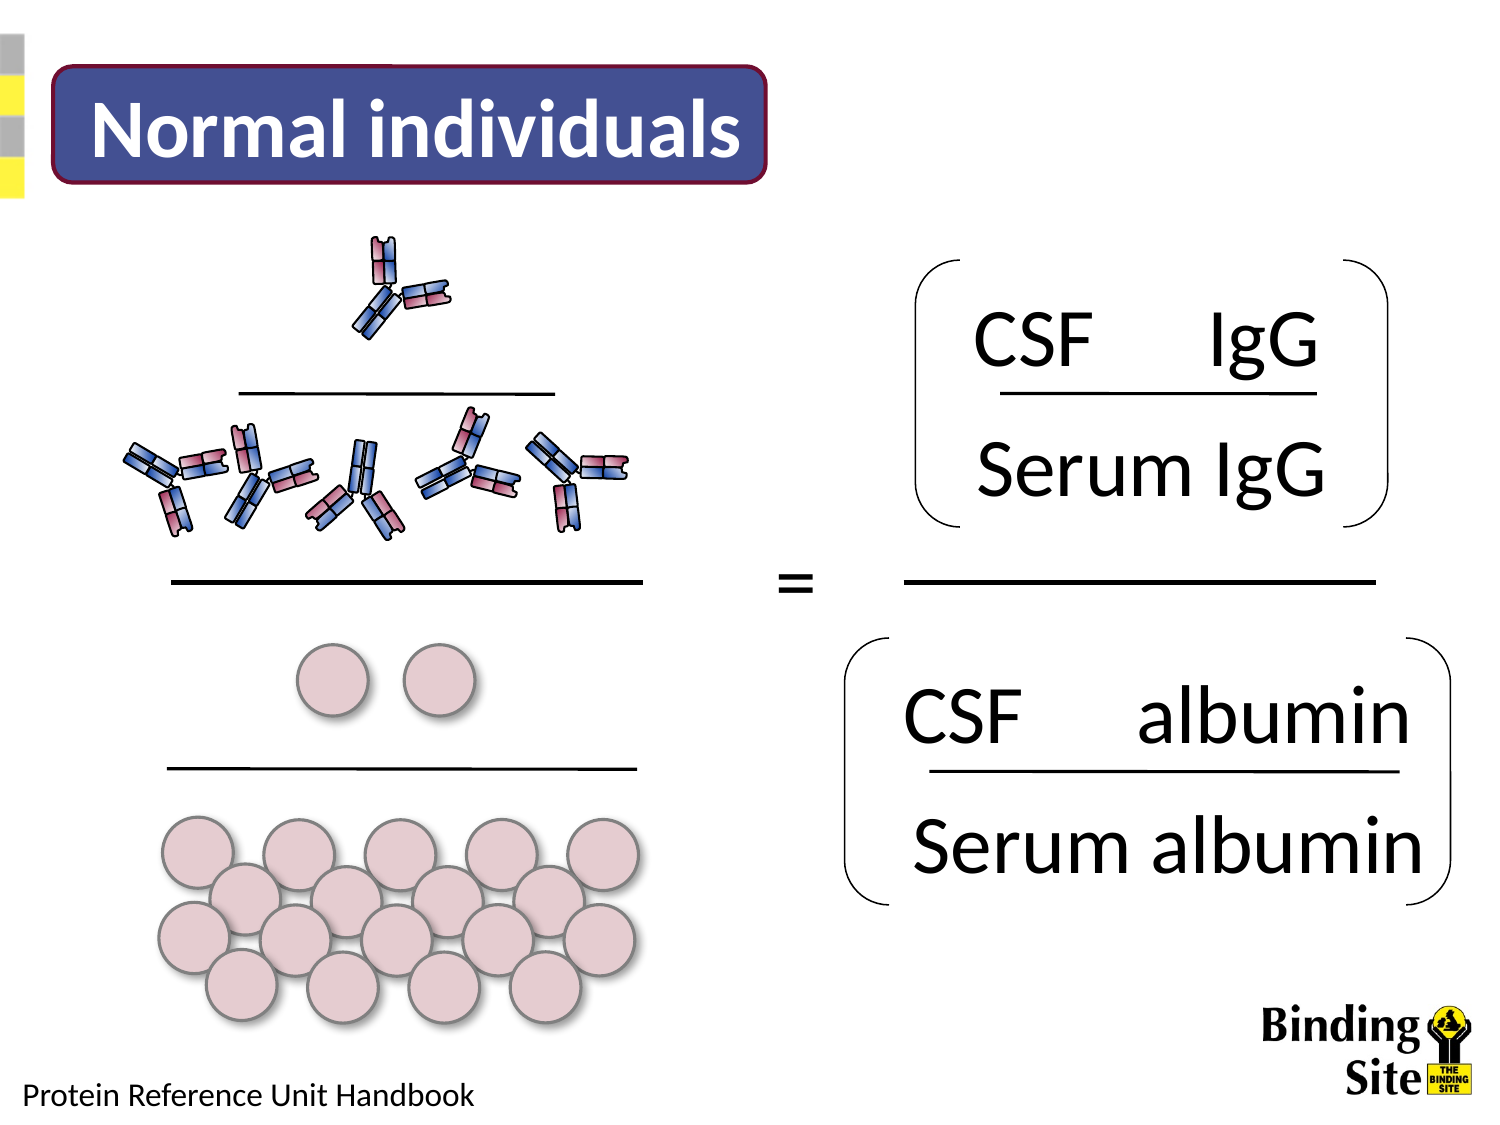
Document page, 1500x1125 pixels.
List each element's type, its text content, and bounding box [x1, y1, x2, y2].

text_box [295, 642, 371, 719]
text_box [464, 817, 540, 893]
text_box [508, 949, 584, 1025]
text_box [843, 637, 1452, 906]
text_box [914, 259, 1389, 528]
text_box [402, 642, 478, 719]
text_box CSF IgG [1379, 275, 1388, 293]
text_box [511, 864, 587, 940]
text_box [522, 423, 615, 520]
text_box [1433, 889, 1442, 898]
text_box [261, 817, 337, 893]
text_box [305, 949, 381, 1026]
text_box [124, 427, 216, 524]
text_box Protein Reference Unit Handbook [7, 1065, 491, 1120]
text_box [410, 864, 486, 940]
text_box [258, 902, 334, 979]
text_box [344, 248, 436, 344]
text_box [406, 949, 482, 1026]
text_box [565, 817, 641, 893]
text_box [212, 434, 304, 531]
text_box [50, 64, 757, 185]
text_box [362, 817, 438, 893]
text_box [160, 815, 236, 891]
text_box [460, 902, 536, 979]
text_box [561, 902, 637, 979]
text_box [204, 947, 280, 1023]
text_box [314, 440, 406, 537]
text_box Normal individuals [75, 66, 758, 182]
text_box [416, 419, 509, 516]
text_box = [761, 520, 833, 635]
text_box [758, 67, 768, 182]
text_box [359, 902, 435, 979]
text_box [309, 864, 385, 940]
text_box [207, 861, 283, 938]
picture [0, 0, 1500, 1125]
text_box CSF albumin [1442, 653, 1471, 768]
text_box [156, 900, 232, 976]
